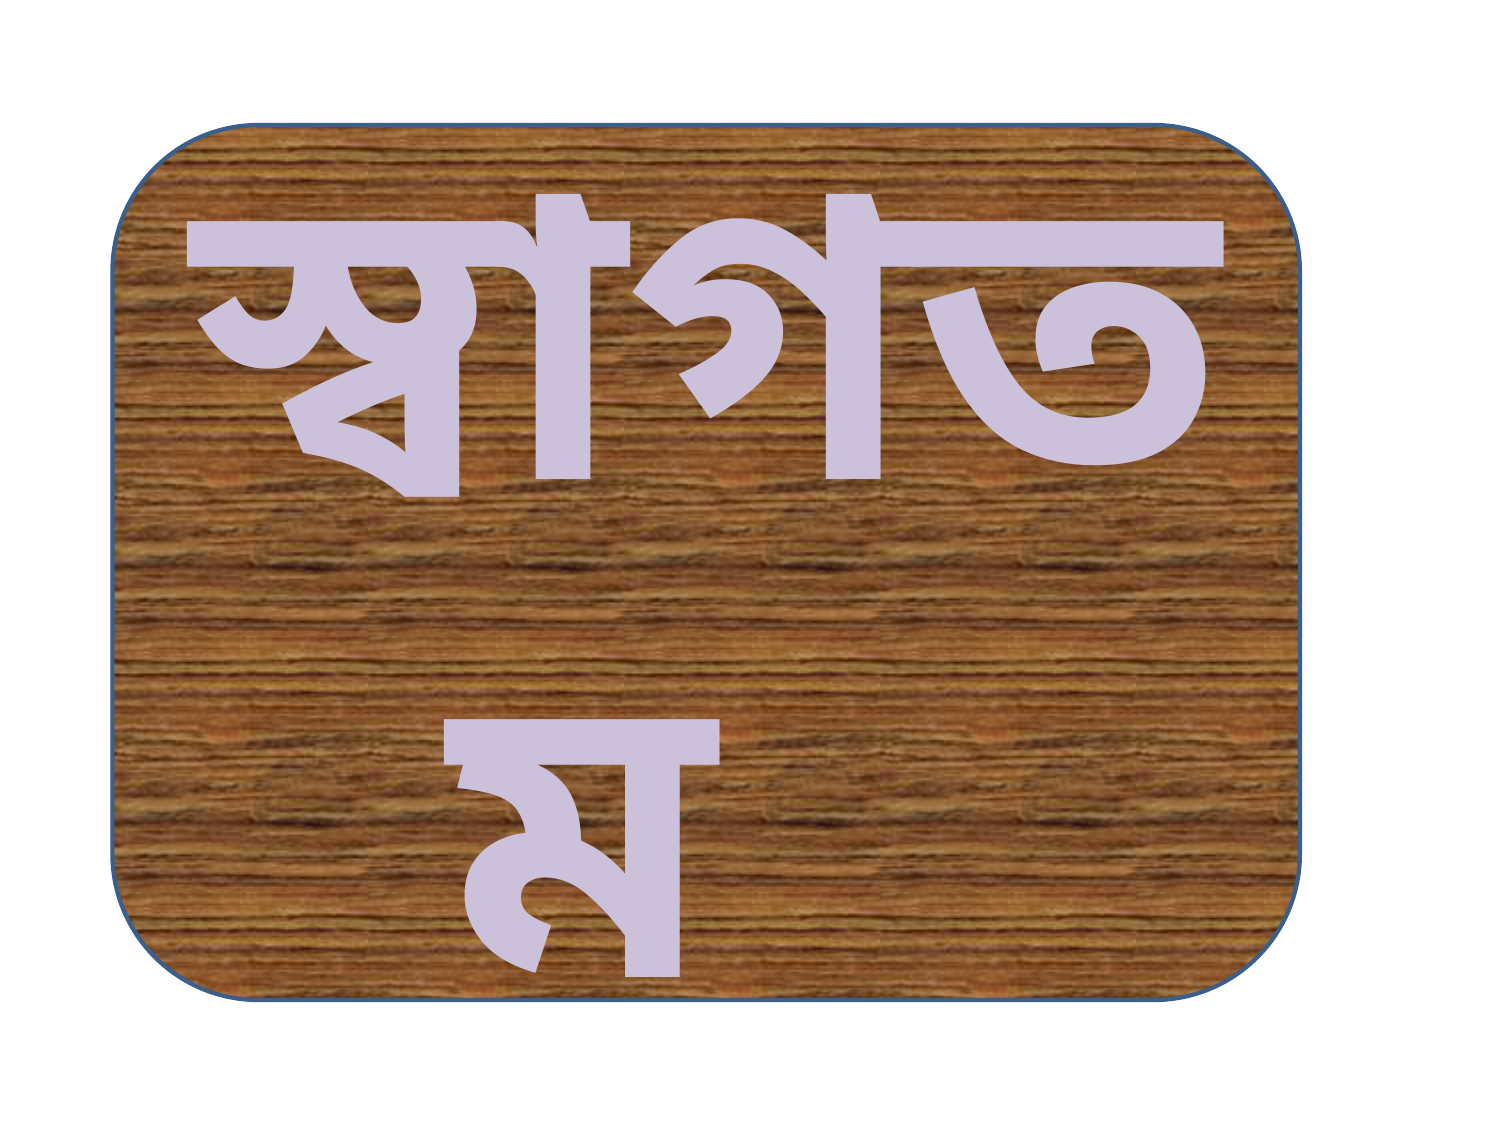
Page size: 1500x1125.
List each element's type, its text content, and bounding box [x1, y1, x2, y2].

text_box স্বাগতম [110, 122, 1303, 1003]
